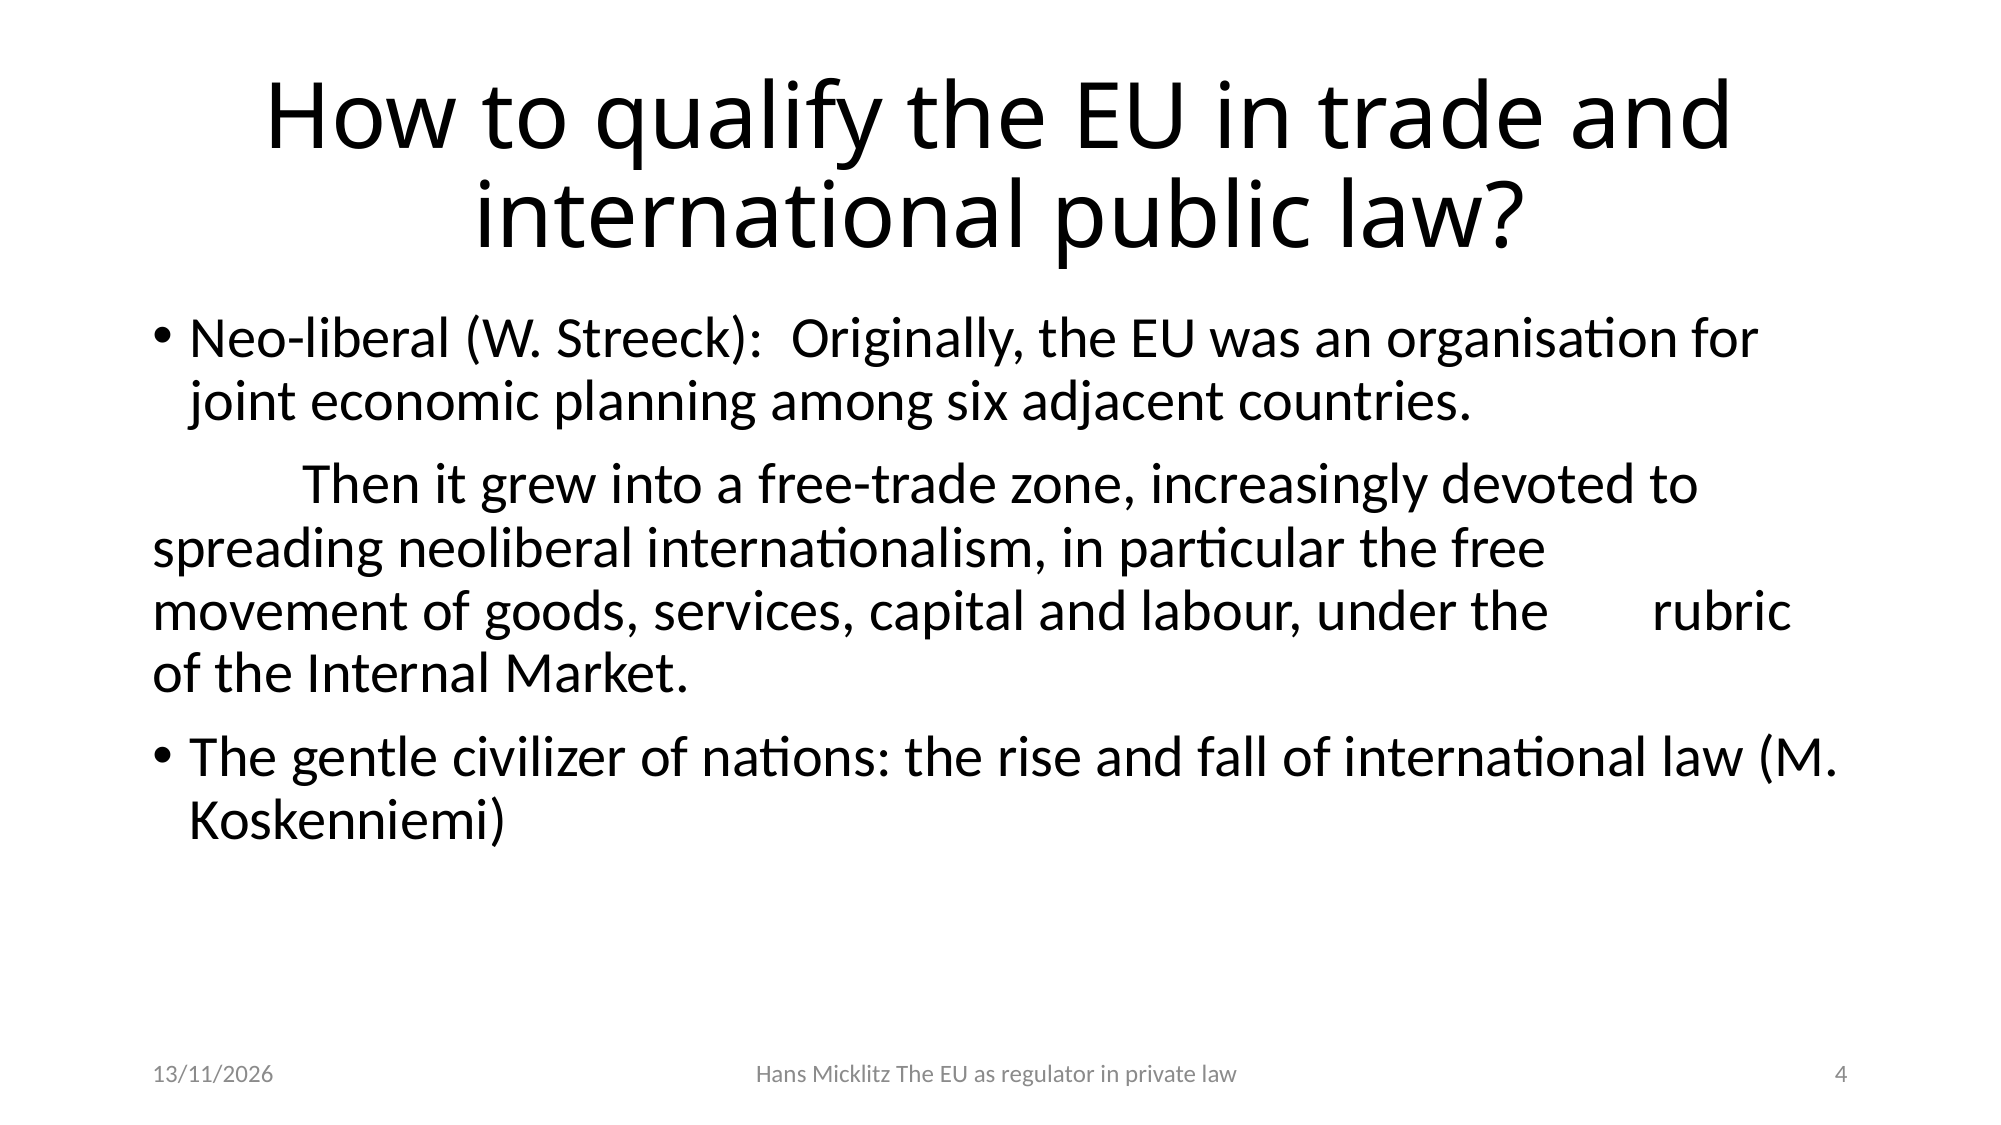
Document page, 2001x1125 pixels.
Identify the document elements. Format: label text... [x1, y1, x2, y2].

slide_number 4 [1412, 1042, 1863, 1103]
footer Hans Micklitz The EU as regulator in private law [662, 1042, 1338, 1103]
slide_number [137, 1042, 588, 1103]
title How to qualify the EU in trade and international public law? [137, 59, 1863, 278]
list Neo-liberal (W. Streeck): Originally, the EU was an organisation for joint economic planning among six adjacent countries. Then it grew into a free-trade zone, increasingly devoted to spreading neoliberal internationalism, in particular the free movement of goods, services, capital and labour, under the rubric of the Internal Market. The gentle civilizer of nations: the rise and fall of international law (M. Koskenniemi) [137, 299, 1863, 1014]
